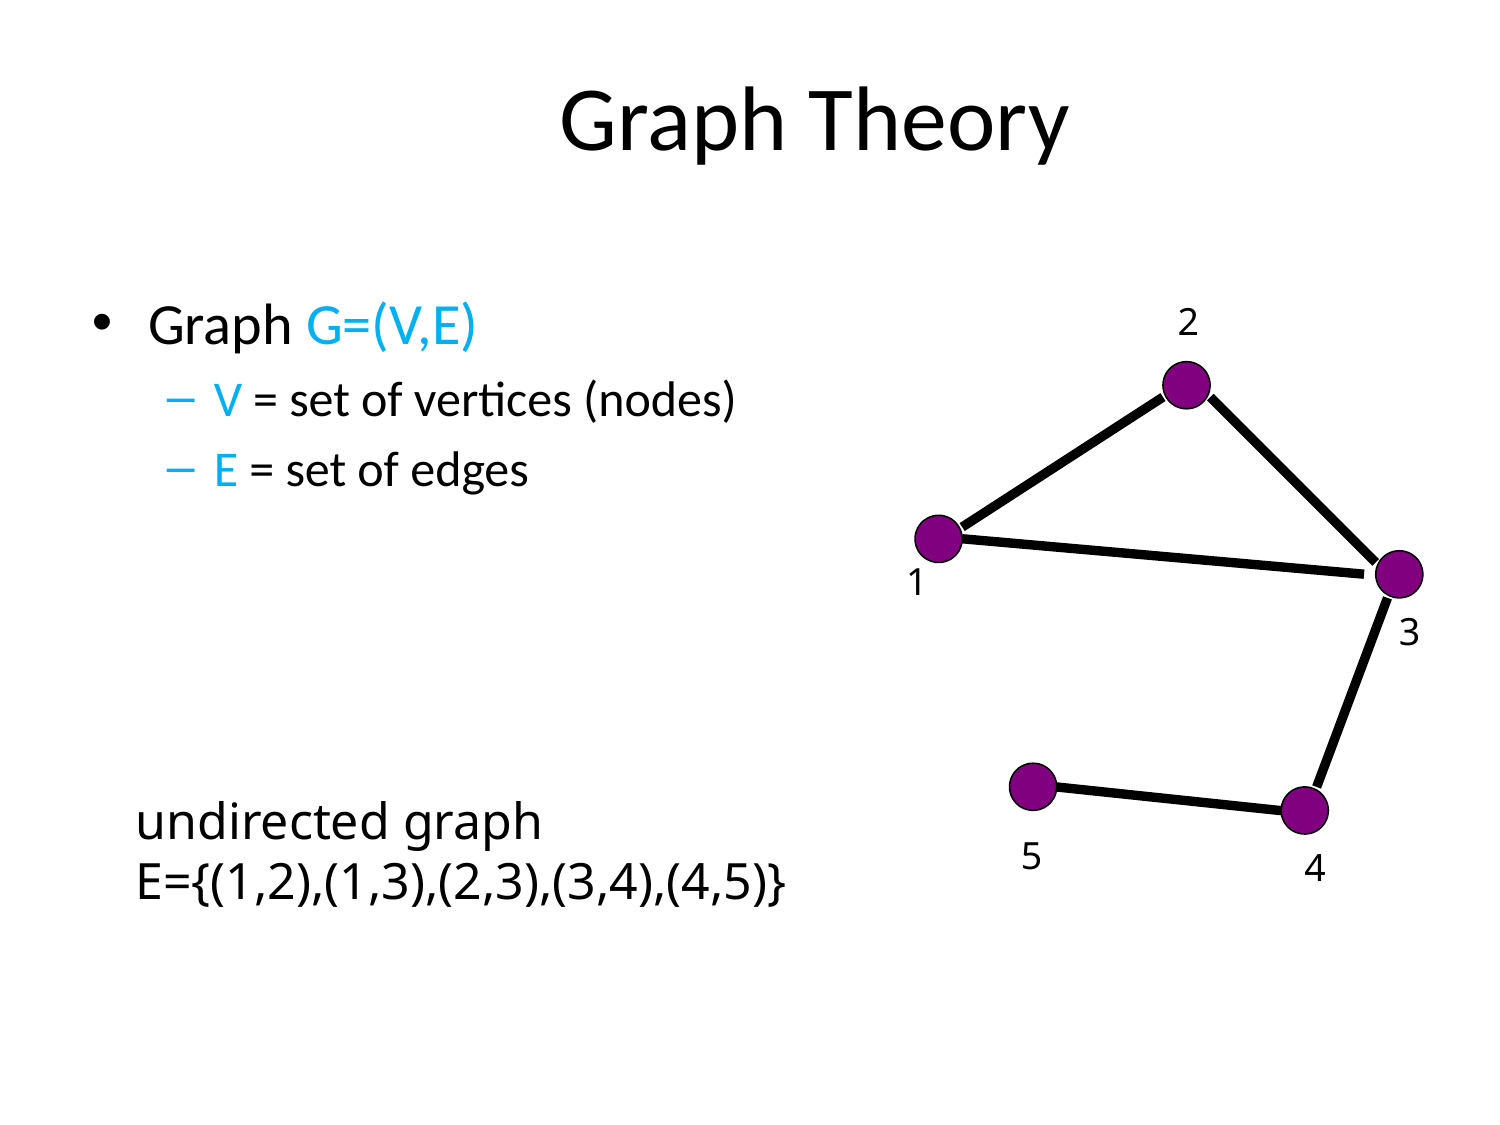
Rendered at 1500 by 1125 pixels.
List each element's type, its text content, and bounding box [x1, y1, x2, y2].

text_box 2 [1162, 290, 1214, 351]
text_box [1162, 361, 1211, 409]
text_box 3 [1384, 600, 1436, 661]
list Graph G=(V,E) V = set of vertices (nodes) E = set of edges [76, 278, 834, 563]
text_box 5 [1006, 824, 1058, 885]
text_box 4 [1289, 836, 1341, 897]
text_box [1009, 763, 1057, 811]
text_box [915, 515, 963, 562]
text_box 1 [891, 550, 943, 611]
text_box [1281, 786, 1329, 835]
text_box [1375, 550, 1423, 598]
text_box undirected graph E={(1,2),(1,3),(2,3),(3,4),(4,5)} [120, 781, 802, 917]
title Graph Theory [183, 31, 1448, 197]
